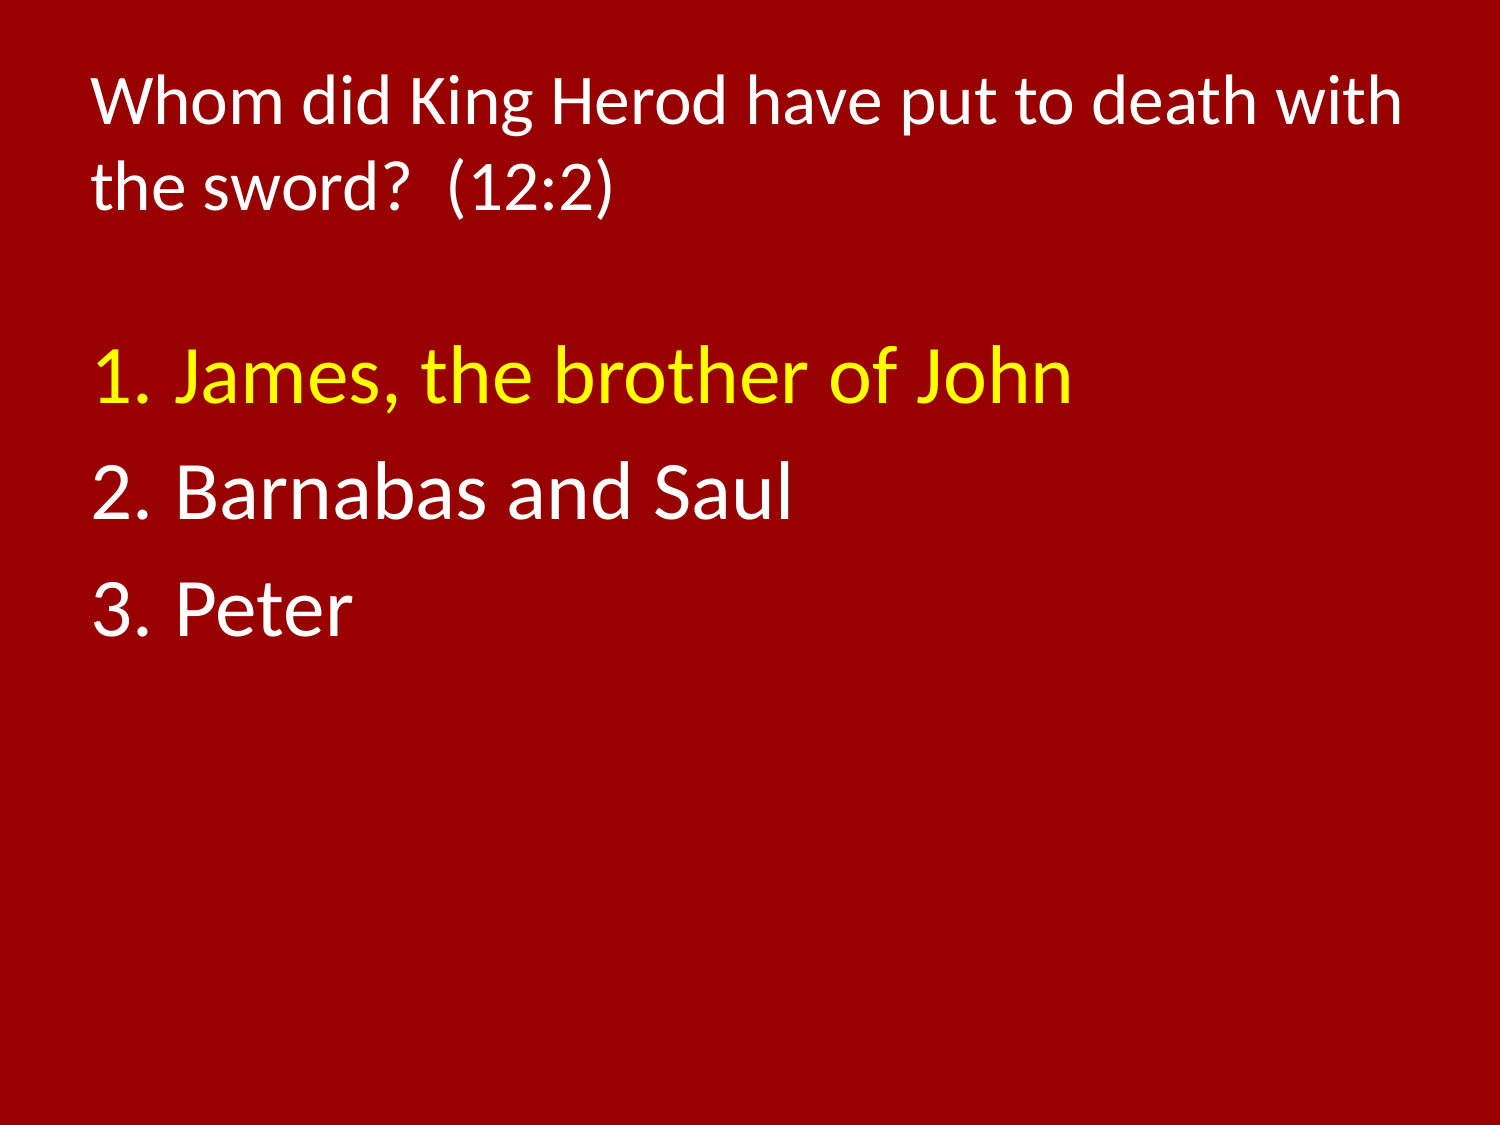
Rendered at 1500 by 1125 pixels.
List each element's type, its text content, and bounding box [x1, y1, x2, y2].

title Whom did King Herod have put to death with the sword? (12:2) [75, 45, 1425, 233]
list James, the brother of John Barnabas and Saul Peter [75, 312, 1425, 1005]
